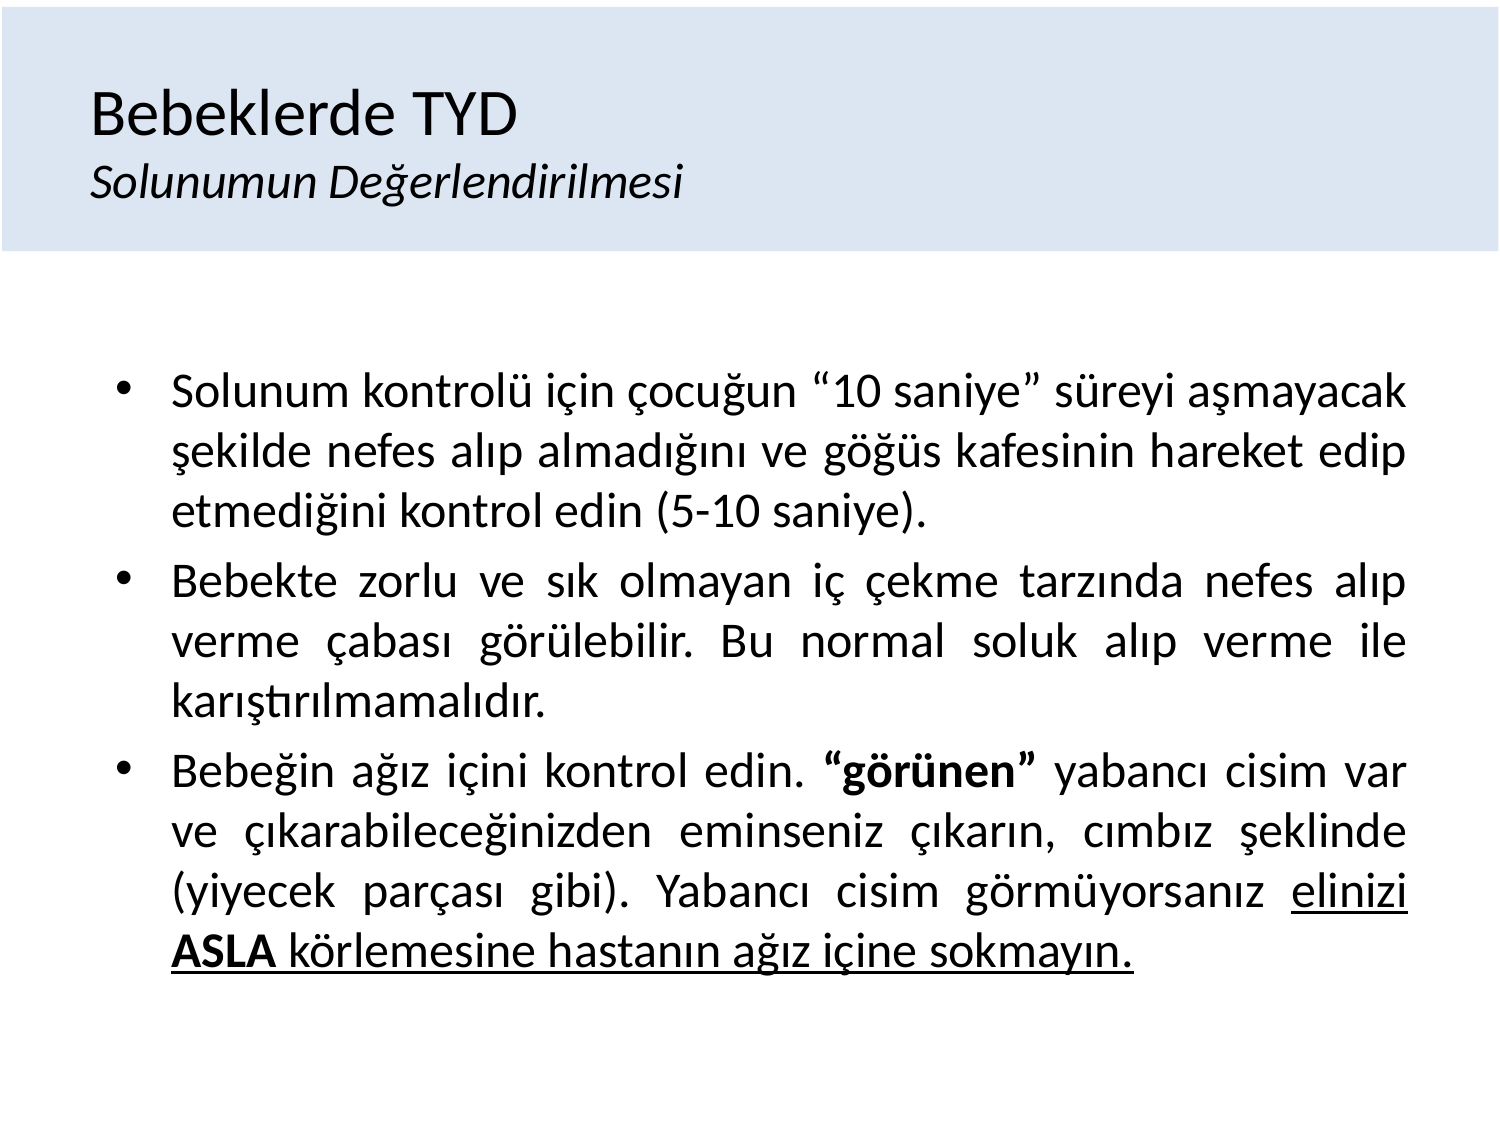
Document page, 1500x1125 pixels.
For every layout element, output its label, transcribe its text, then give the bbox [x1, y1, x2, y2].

title Bebeklerde TYD Solunumun Değerlendirilmesi [75, 45, 1317, 233]
text_box [0, 5, 1500, 253]
text_box Solunum kontrolü için çocuğun “10 saniye” süreyi aşmayacak şekilde nefes alıp almadığını ve göğüs kafesinin hareket edip etmediğini kontrol edin (5-10 saniye). Bebekte zorlu ve sık olmayan iç çekme tarzında nefes alıp verme çabası görülebilir. Bu normal soluk alıp verme ile karıştırılmamalıdır. Bebeğin ağız içini kontrol edin. “görünen” yabancı cisim var ve çıkarabileceğinizden eminseniz çıkarın, cımbız şeklinde (yiyecek parçası gibi). Yabancı cisim görmüyorsanız elinizi ASLA körlemesine hastanın ağız içine sokmayın. [100, 349, 1424, 941]
